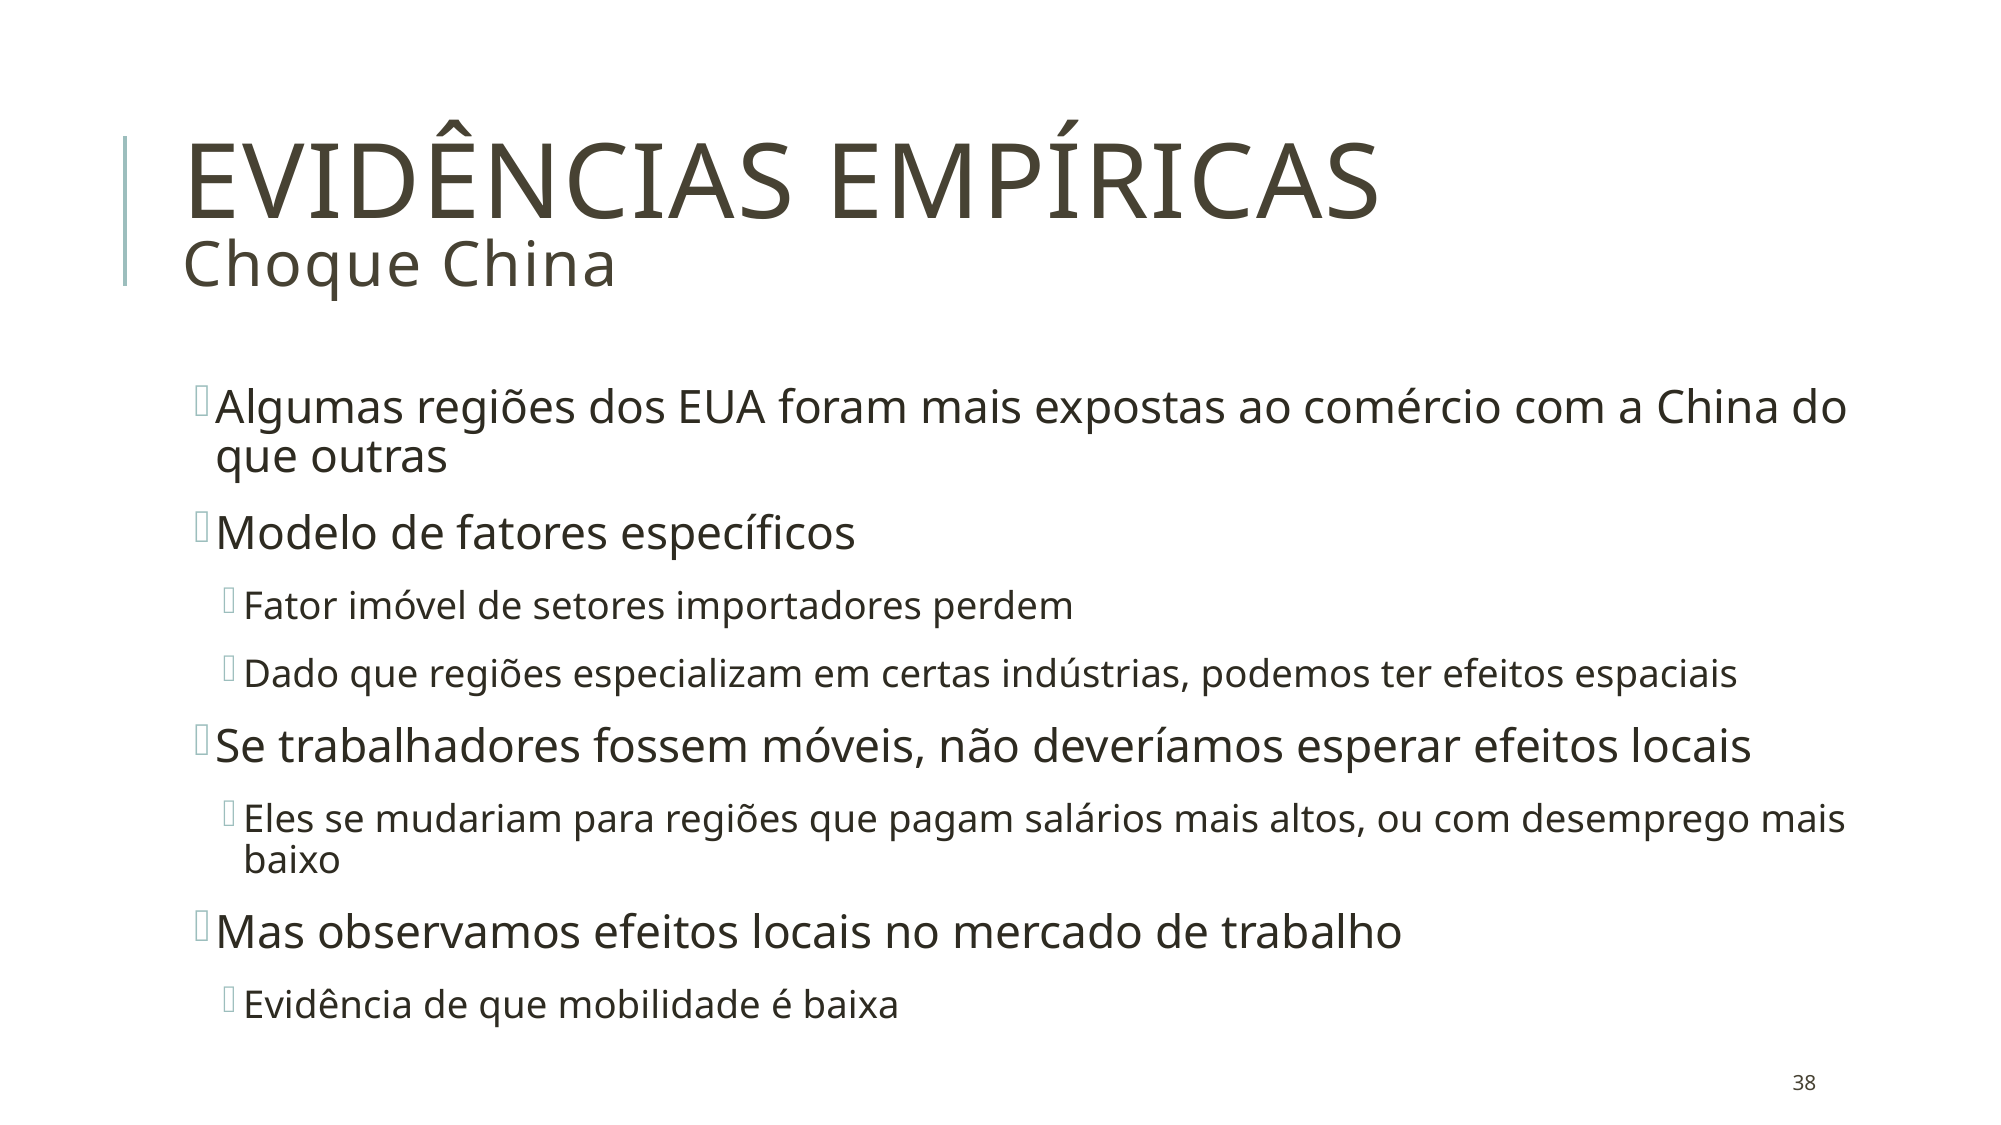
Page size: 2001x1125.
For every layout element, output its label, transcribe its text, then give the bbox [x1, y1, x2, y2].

list Algumas regiões dos EUA foram mais expostas ao comércio com a China do que outras Modelo de fatores específicos Fator imóvel de setores importadores perdem Dado que regiões especializam em certas indústrias, podemos ter efeitos espaciais Se trabalhadores fossem móveis, não deveríamos esperar efeitos locais Eles se mudariam para regiões que pagam salários mais altos, ou com desemprego mais baixo Mas observamos efeitos locais no mercado de trabalho Evidência de que mobilidade é baixa [168, 375, 1938, 1035]
title EVIDÊNCIAS EMPÍRICAS Choque China [168, 96, 1763, 342]
slide_number 38 [1777, 1061, 1938, 1107]
